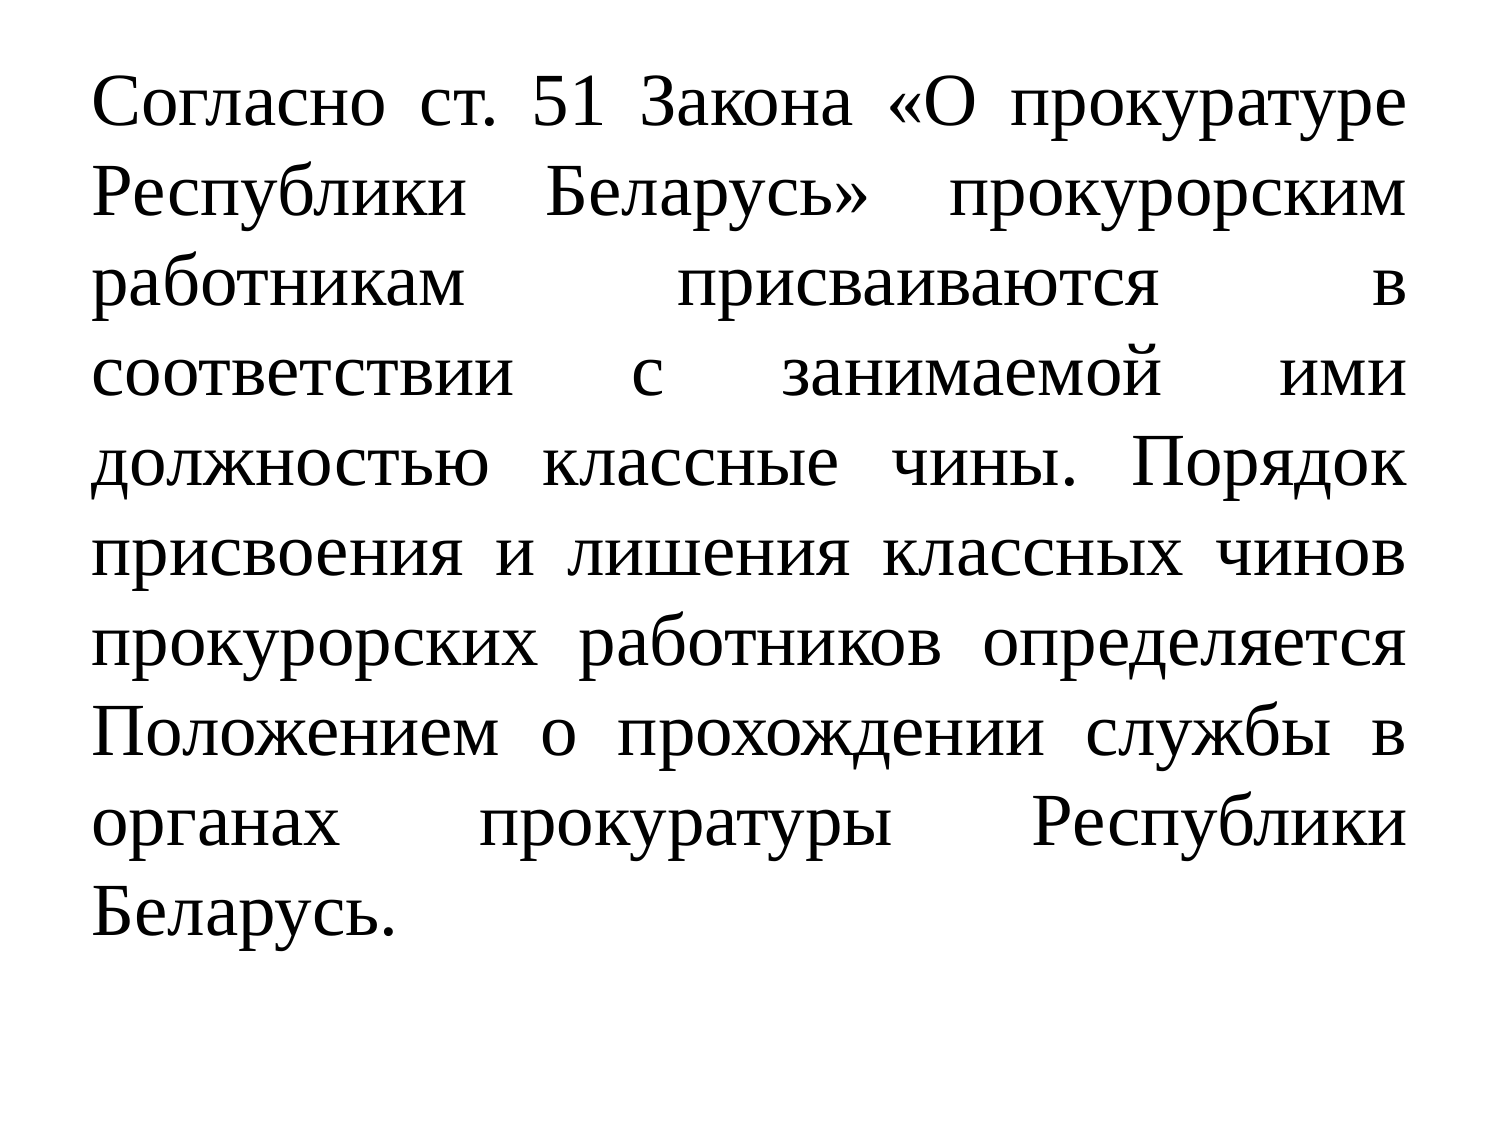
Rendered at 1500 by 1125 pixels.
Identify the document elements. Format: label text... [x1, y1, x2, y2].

text_box Согласно ст. 51 Закона «О прокуратуре Республики Беларусь» прокурорским работникам присваиваются в соответствии с занимаемой ими должностью классные чины. Порядок присвоения и лишения классных чинов прокурорских работников определяется Положением о прохождении службы в органах прокуратуры Республики Беларусь. [76, 42, 1424, 958]
